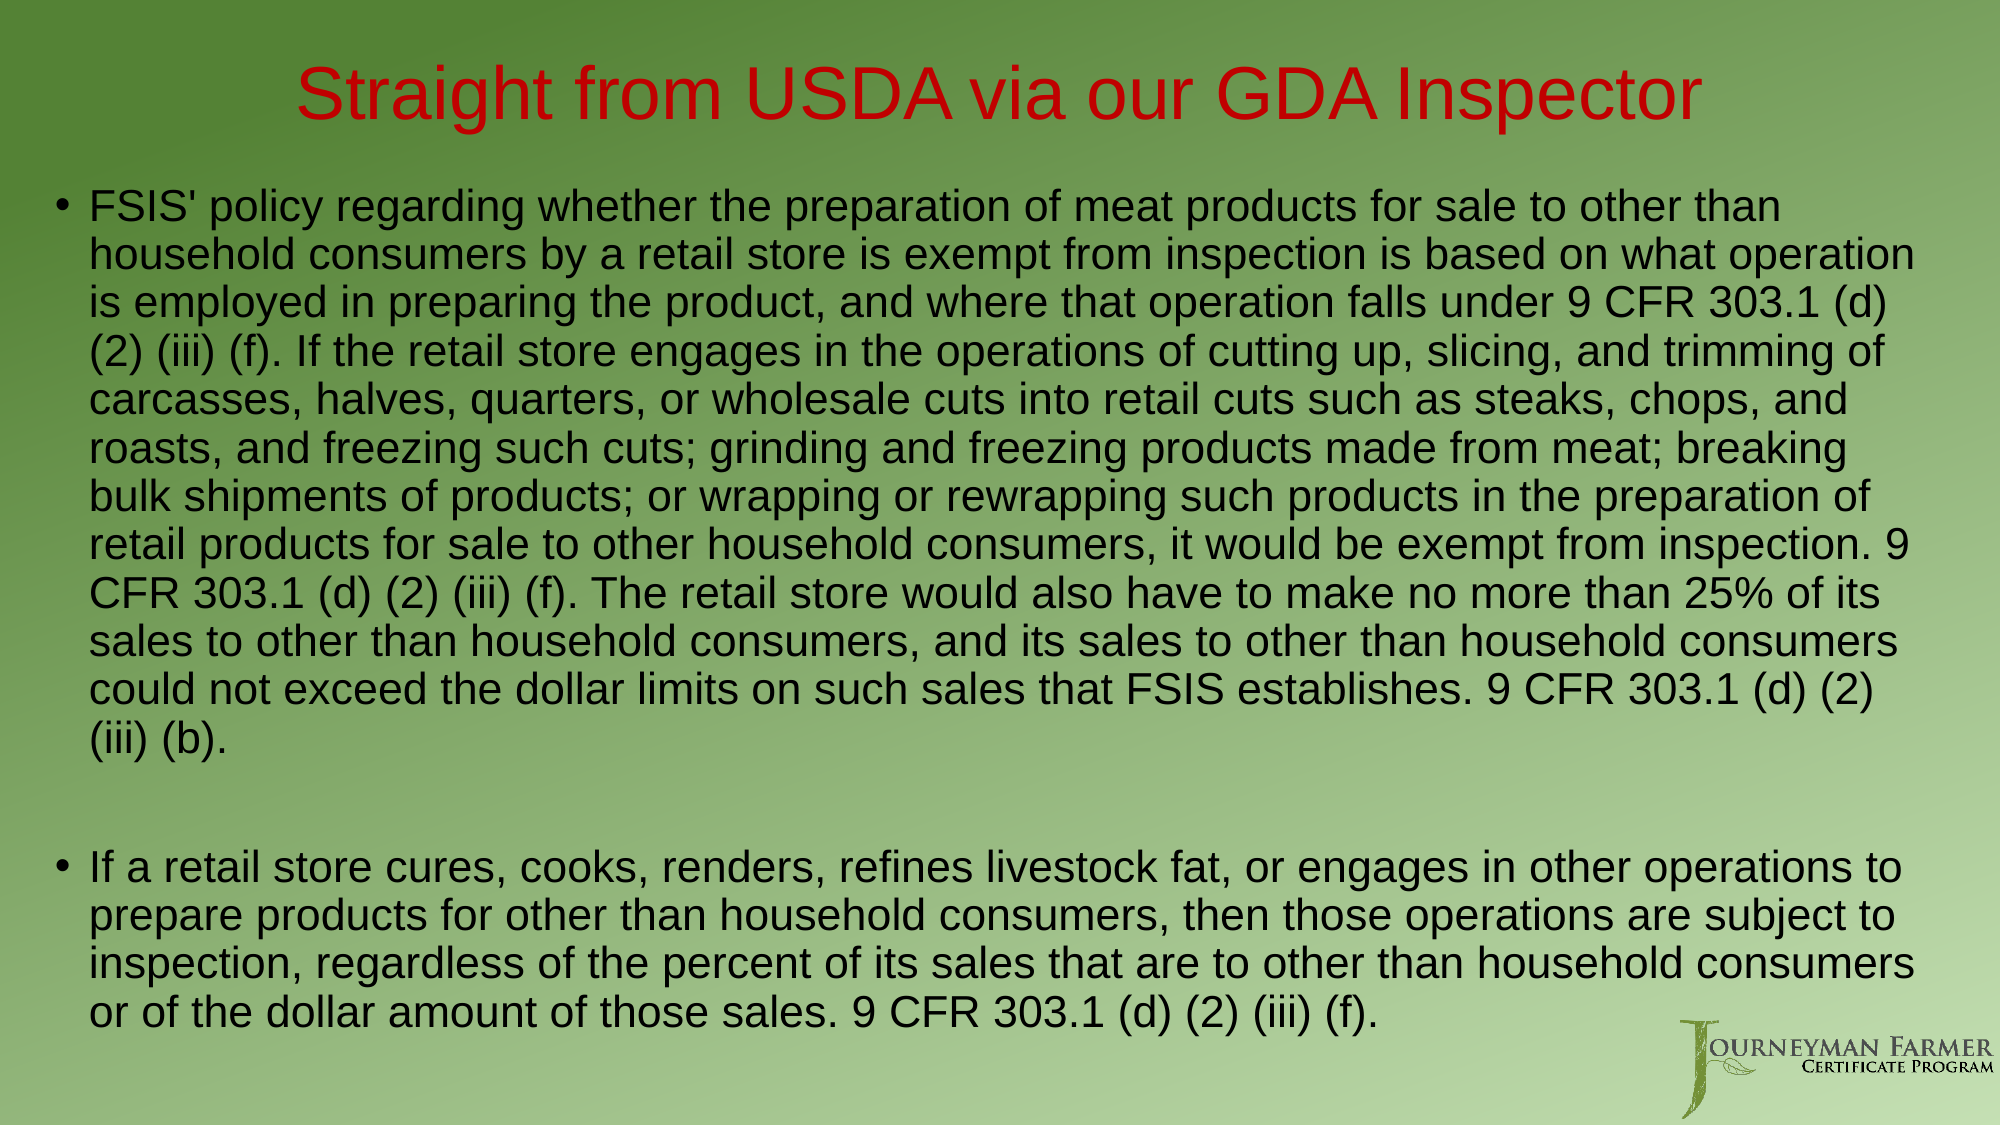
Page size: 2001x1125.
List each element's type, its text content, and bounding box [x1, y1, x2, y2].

list FSIS' policy regarding whether the preparation of meat products for sale to other than household consumers by a retail store is exempt from inspection is based on what operation is employed in preparing the product, and where that operation falls under 9 CFR 303.1 (d) (2) (iii) (f). If the retail store engages in the operations of cutting up, slicing, and trimming of carcasses, halves, quarters, or wholesale cuts into retail cuts such as steaks, chops, and roasts, and freezing such cuts; grinding and freezing products made from meat; breaking bulk shipments of products; or wrapping or rewrapping such products in the preparation of retail products for sale to other household consumers, it would be exempt from inspection. 9 CFR 303.1 (d) (2) (iii) (f). The retail store would also have to make no more than 25% of its sales to other than household consumers, and its sales to other than household consumers could not exceed the dollar limits on such sales that FSIS establishes. 9 CFR 303.1 (d) (2) (iii) (b). If a retail store cures, cooks, renders, refines livestock fat, or engages in other operations to prepare products for other than household consumers, then those operations are subject to inspection, regardless of the percent of its sales that are to other than household consumers or of the dollar amount of those sales. 9 CFR 303.1 (d) (2) (iii) (f). [39, 175, 1960, 1052]
picture [1680, 1020, 1994, 1119]
text_box Straight from USDA via our GDA Inspector [0, 36, 2000, 142]
